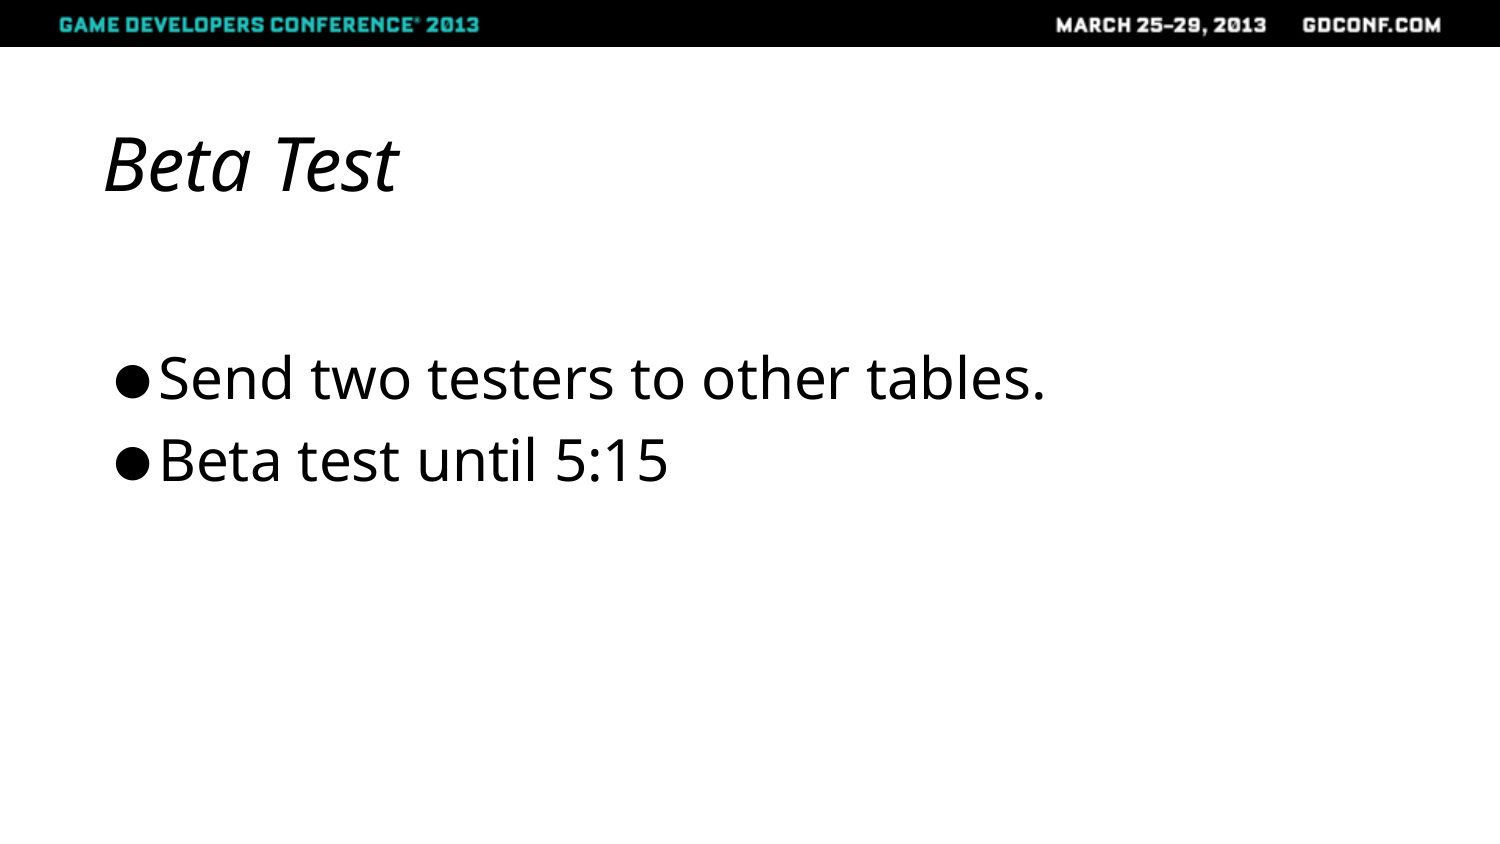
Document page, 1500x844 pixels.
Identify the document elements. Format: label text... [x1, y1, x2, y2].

picture [0, 0, 1500, 47]
list Send two testers to other tables. Beta test until 5:15 [87, 334, 1413, 785]
title Beta Test [87, 109, 1413, 238]
